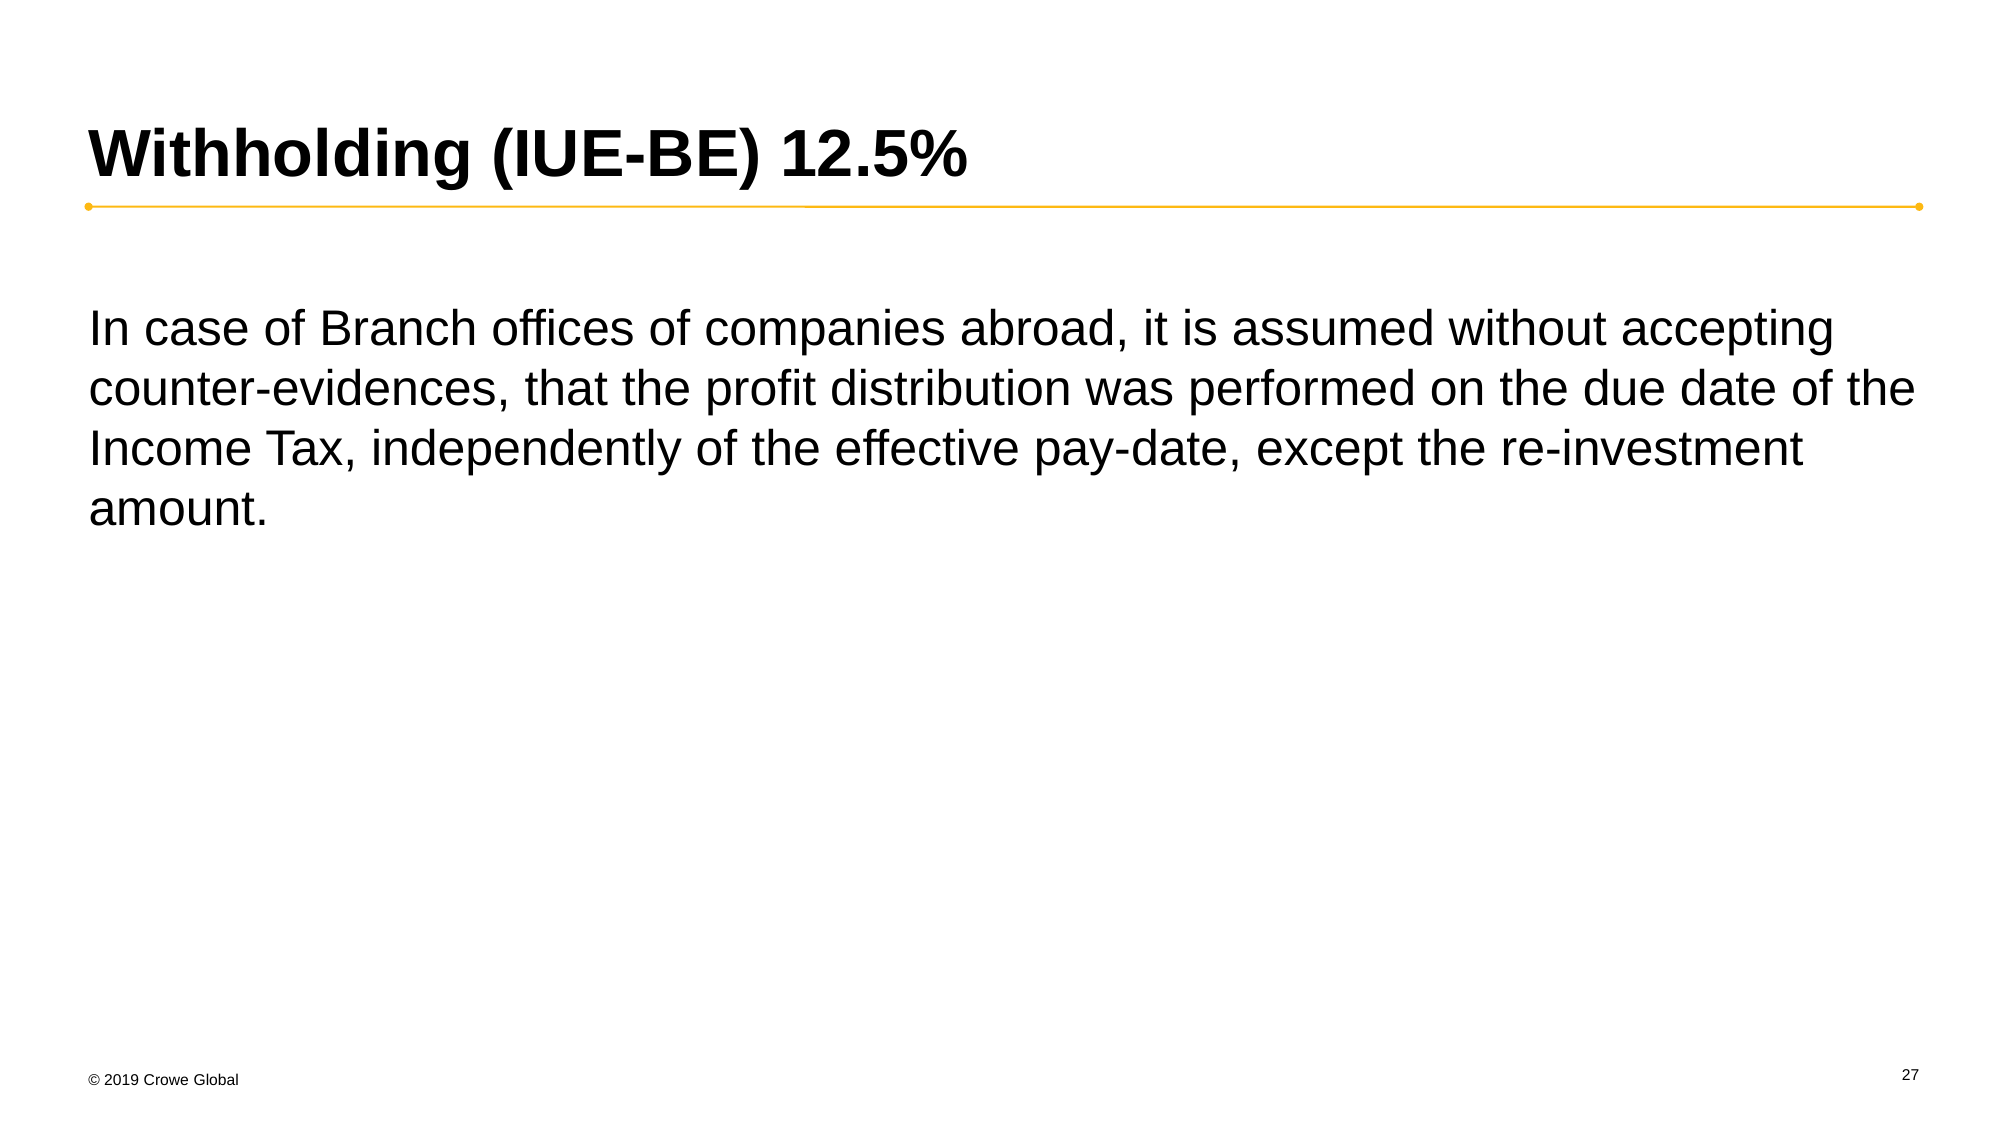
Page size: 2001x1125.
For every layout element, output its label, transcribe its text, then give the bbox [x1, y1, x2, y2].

list In case of Branch offices of companies abroad, it is assumed without accepting counter-evidences, that the profit distribution was performed on the due date of the Income Tax, independently of the effective pay-date, except the re-investment amount. [88, 295, 1920, 1038]
text_box Withholding (IUE-BE) 12.5% [88, 109, 1920, 190]
